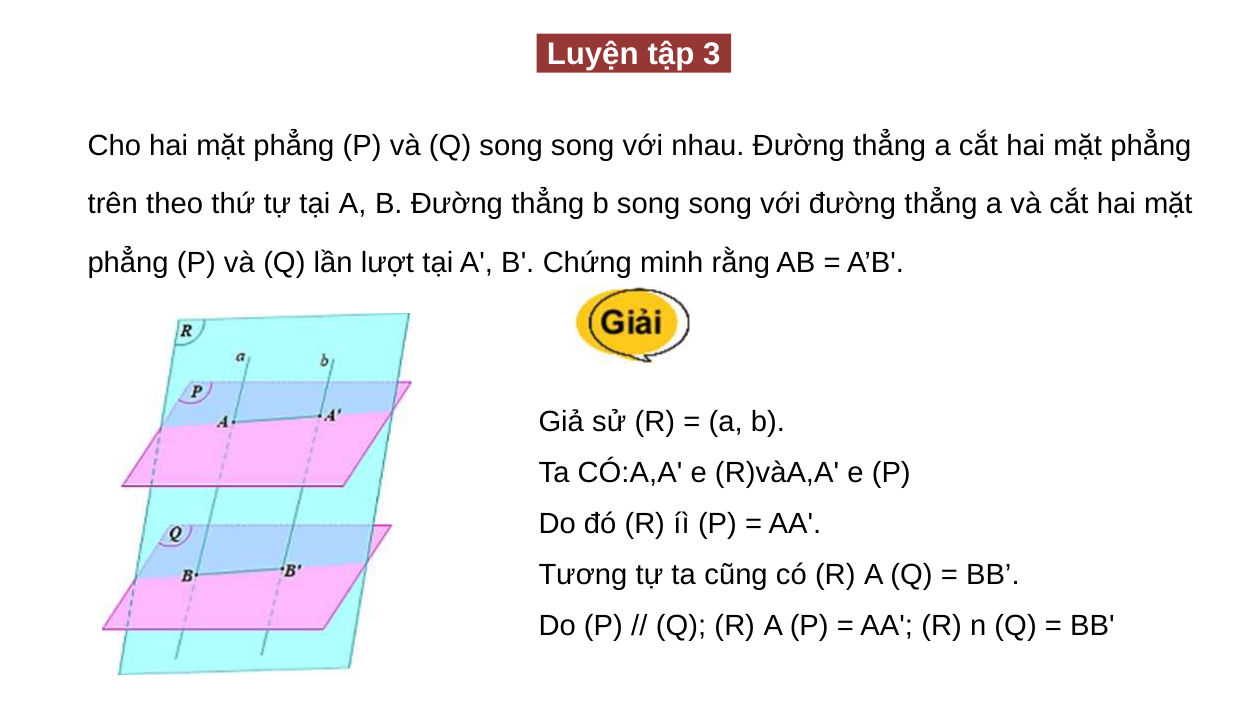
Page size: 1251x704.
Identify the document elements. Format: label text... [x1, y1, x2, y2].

text_box Cho hai mặt phẳng (P) và (Q) song song với nhau. Đường thẳng a cắt hai mặt phẳng trên theo thứ tự tại A, B. Đường thẳng b song song với đường thẳng a và cắt hai mặt phẳng (P) và (Q) lần lượt tại A', B'. Chứng minh rằng AB = A’B'. [87, 102, 1204, 257]
text_box Luyện tập 3 [536, 33, 732, 73]
text_box Giả sử (R) = (a, b). Ta CÓ:A,A' e (R)vàA,A' e (P) Do đó (R) íì (P) = AA'. Tương tự ta cũng có (R) A (Q) = BB’. Do (P) // (Q); (R) A (P) = AA'; (R) n (Q) = BB' [484, 402, 1193, 672]
picture [574, 286, 692, 366]
picture [102, 313, 412, 675]
